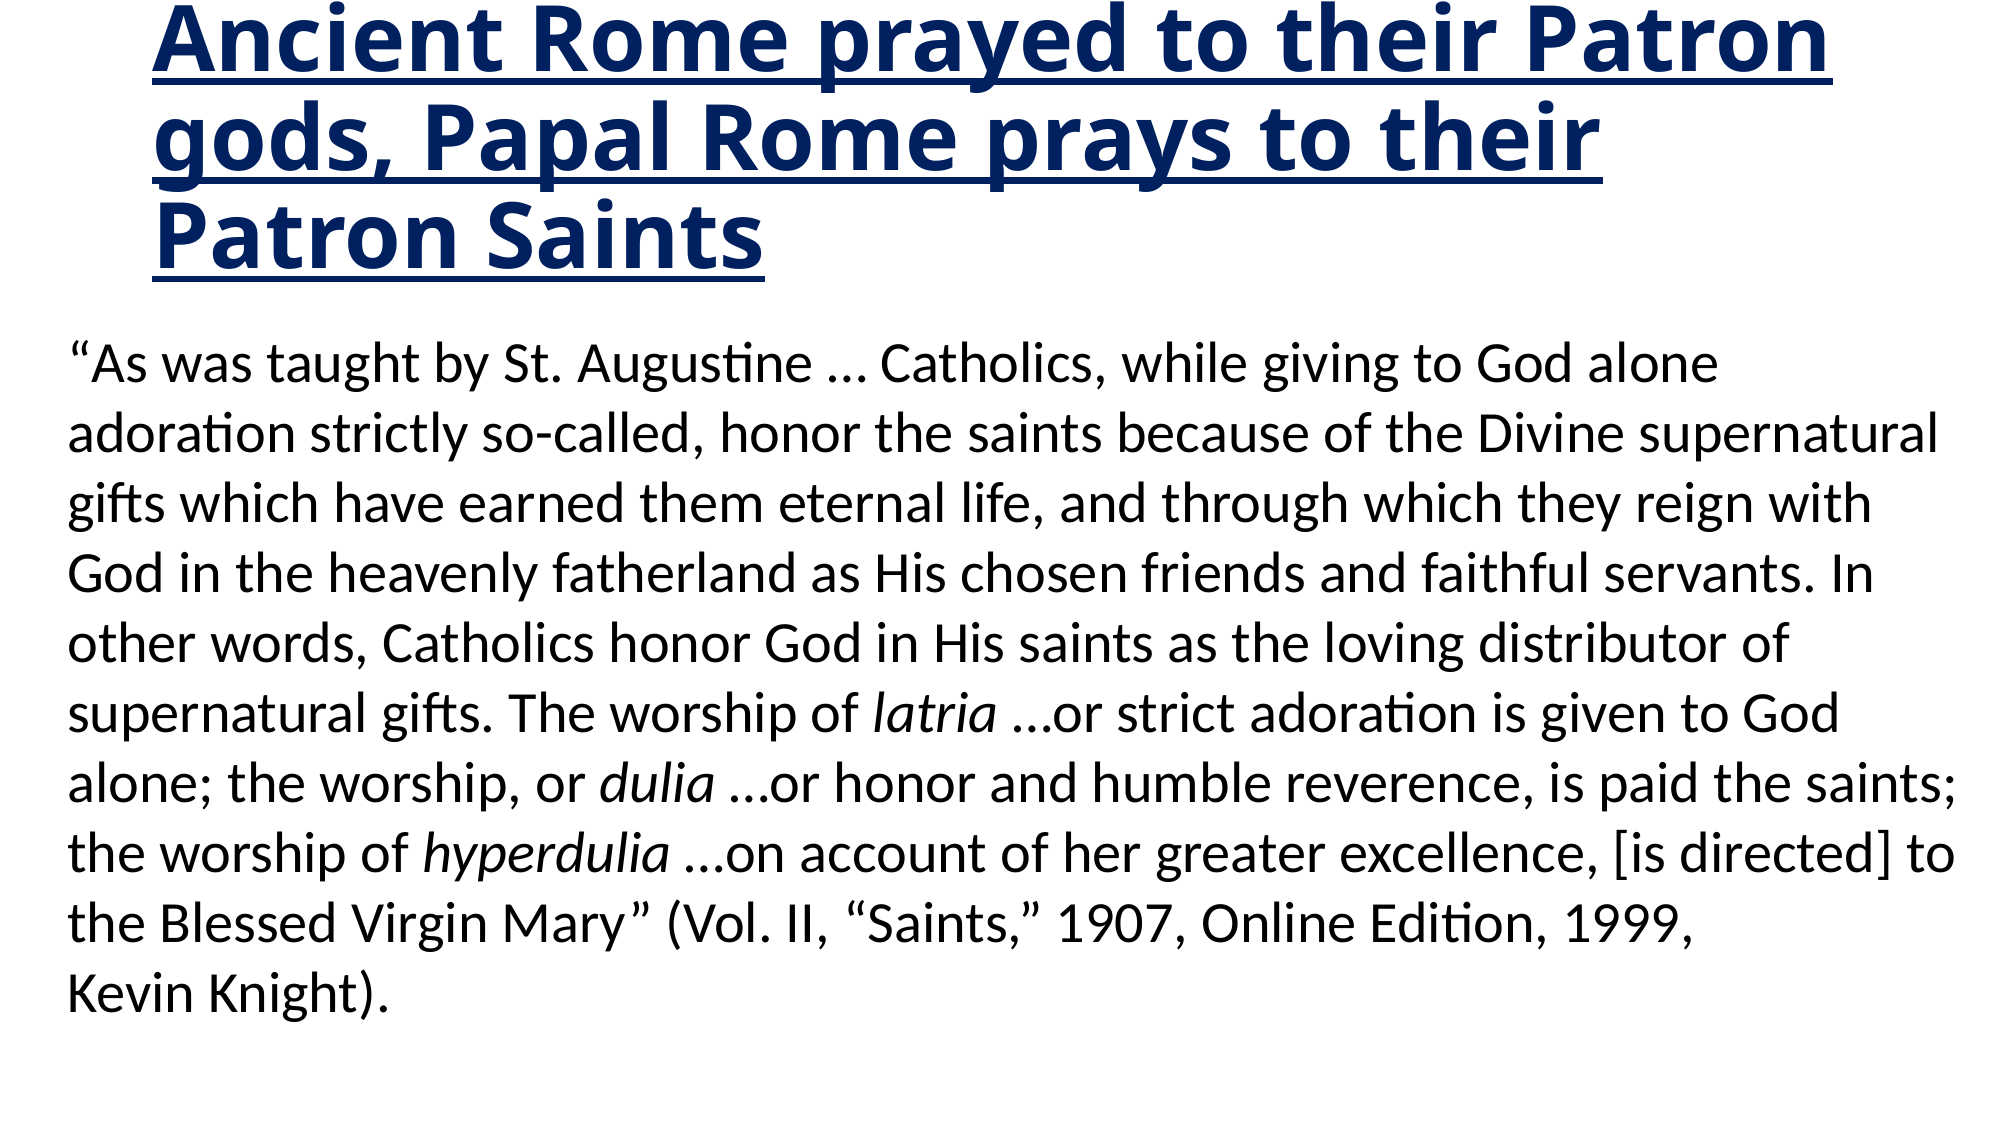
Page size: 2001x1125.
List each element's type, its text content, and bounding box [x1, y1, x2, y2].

title Ancient Rome prayed to their Patron gods, Papal Rome prays to their Patron Saints [137, 31, 1863, 250]
text_box “As was taught by St. Augustine … Catholics, while giving to God alone adoration strictly so-called, honor the saints because of the Divine supernatural gifts which have earned them eternal life, and through which they reign with God in the heavenly fatherland as His chosen friends and faithful servants. In other words, Catholics honor God in His saints as the loving distributor of supernatural gifts. The worship of latria …or strict adoration is given to God alone; the worship, or dulia …or honor and humble reverence, is paid the saints; the worship of hyperdulia …on account of her greater excellence, [is directed] to the Blessed Virgin Mary” (Vol. II, “Saints,” 1907, Online Edition, 1999, Kevin Knight). [52, 317, 1975, 1032]
